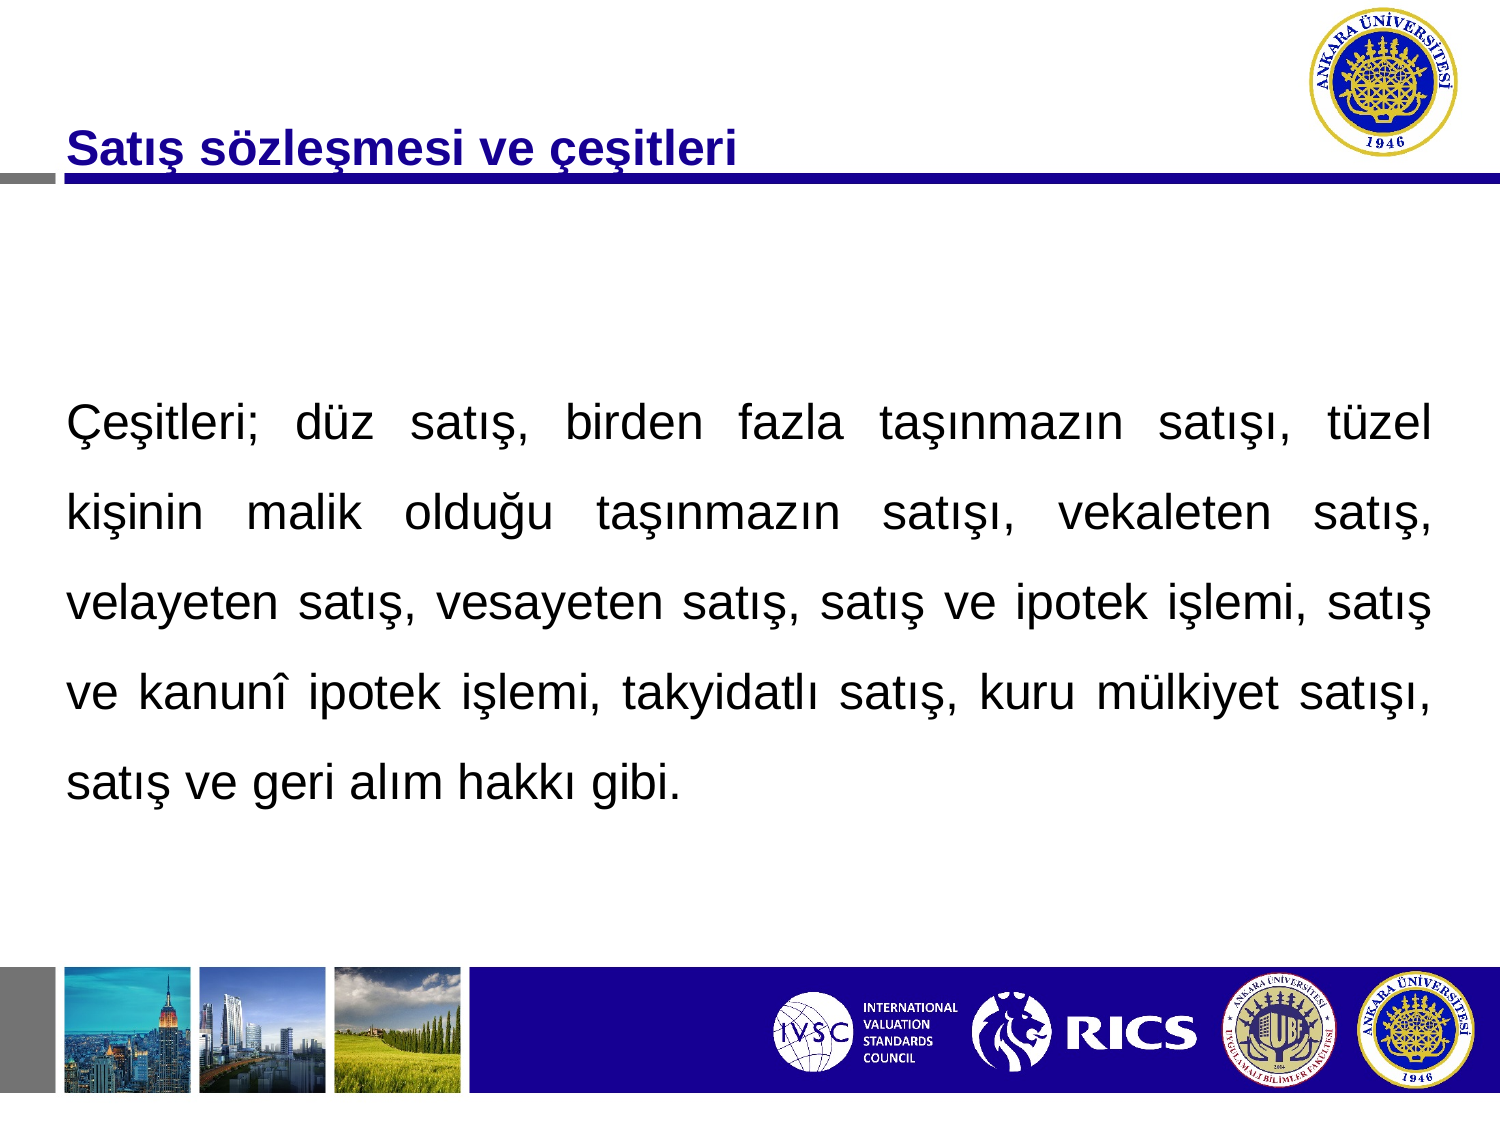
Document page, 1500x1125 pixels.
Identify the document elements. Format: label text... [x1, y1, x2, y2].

picture [0, 167, 1500, 1125]
text_box Çeşitleri; düz satış, birden fazla taşınmazın satışı, tüzel kişinin malik olduğu taşınmazın satışı, vekaleten satış, velayeten satış, vesayeten satış, satış ve ipotek işlemi, satış ve kanunî ipotek işlemi, takyidatlı satış, kuru mülkiyet satışı, satış ve geri alım hakkı gibi. [51, 352, 1449, 818]
text_box Satış sözleşmesi ve çeşitleri [51, 115, 1449, 185]
text_box [0, 106, 1500, 167]
picture [0, 0, 1500, 106]
text_box [29, 207, 1449, 538]
